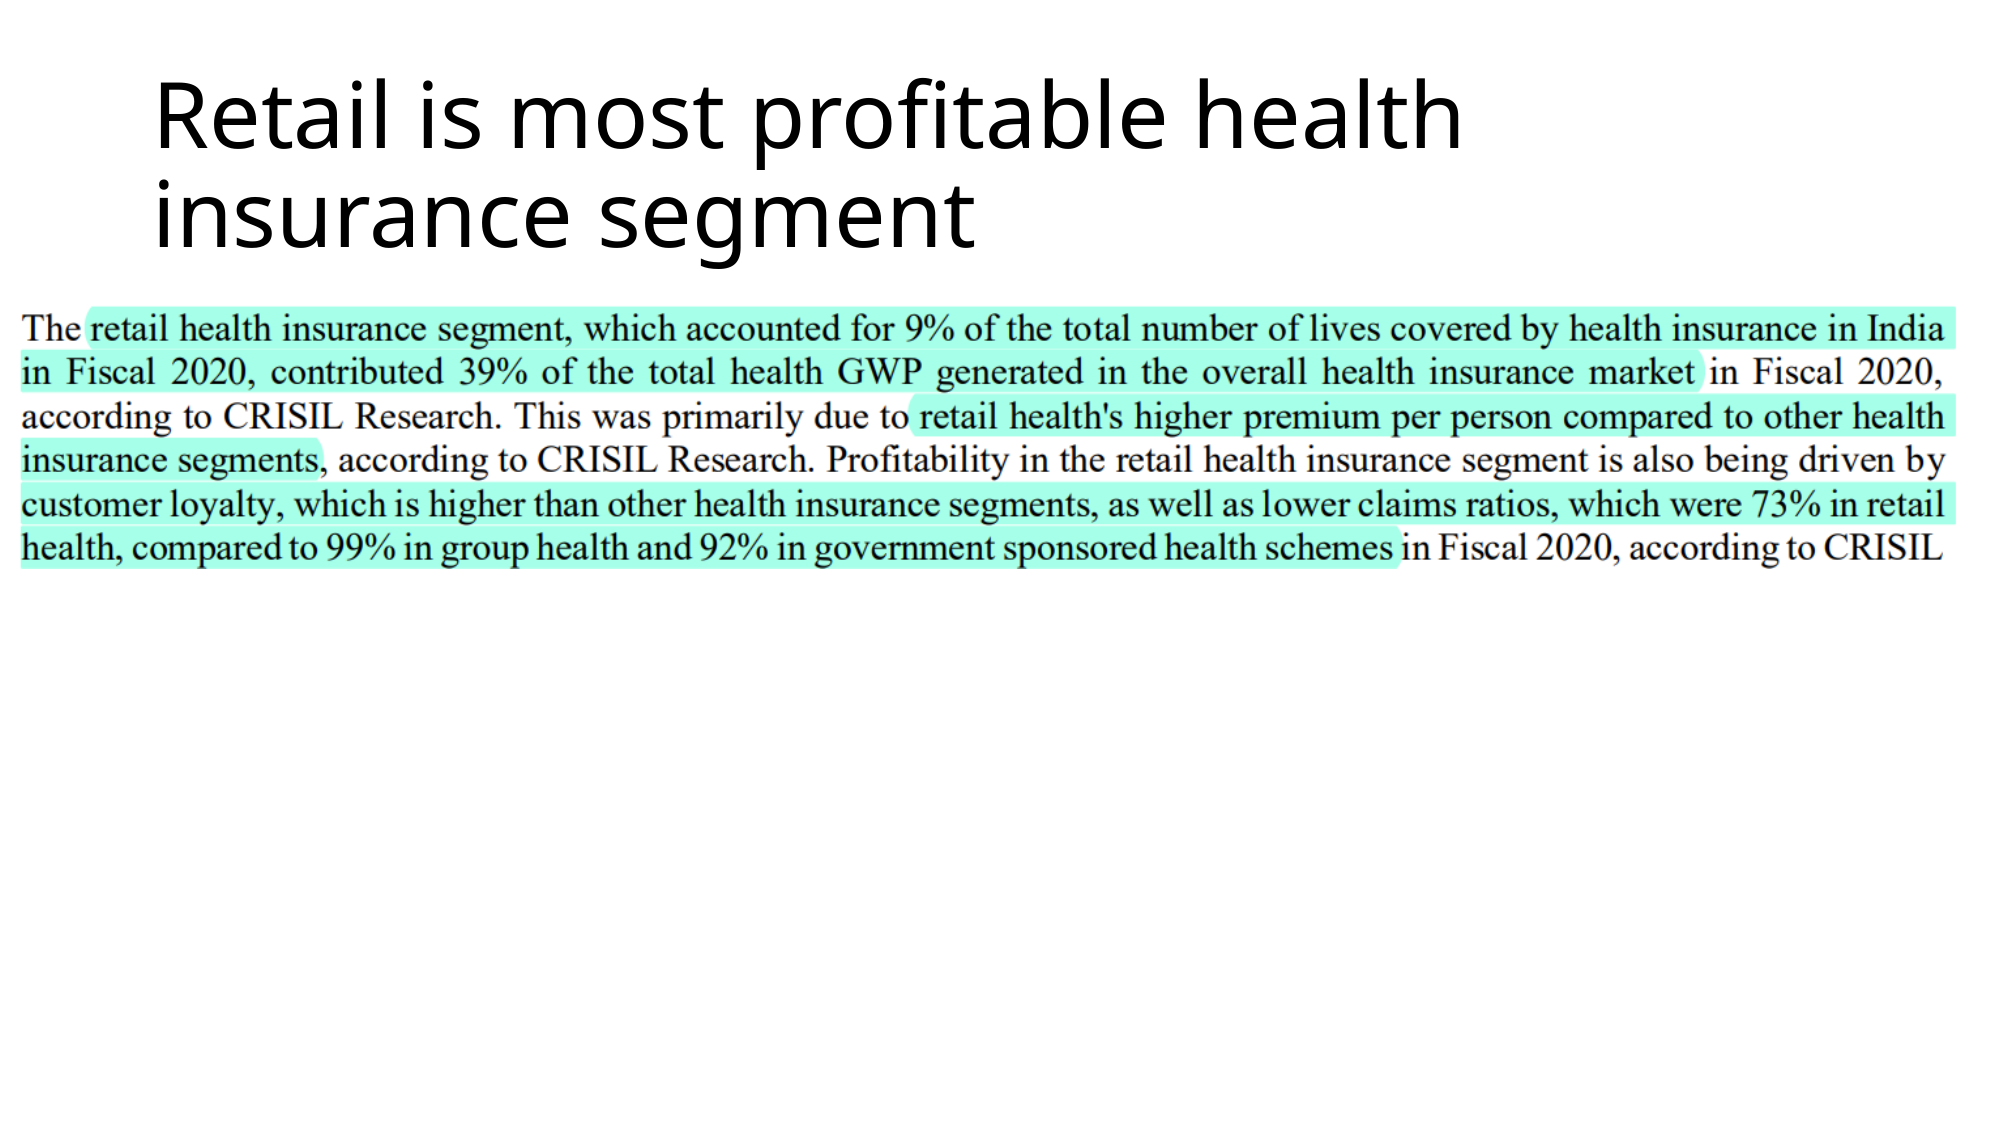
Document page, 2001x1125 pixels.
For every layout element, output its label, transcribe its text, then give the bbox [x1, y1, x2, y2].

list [0, 291, 1990, 569]
title Retail is most profitable health insurance segment [137, 59, 1863, 278]
